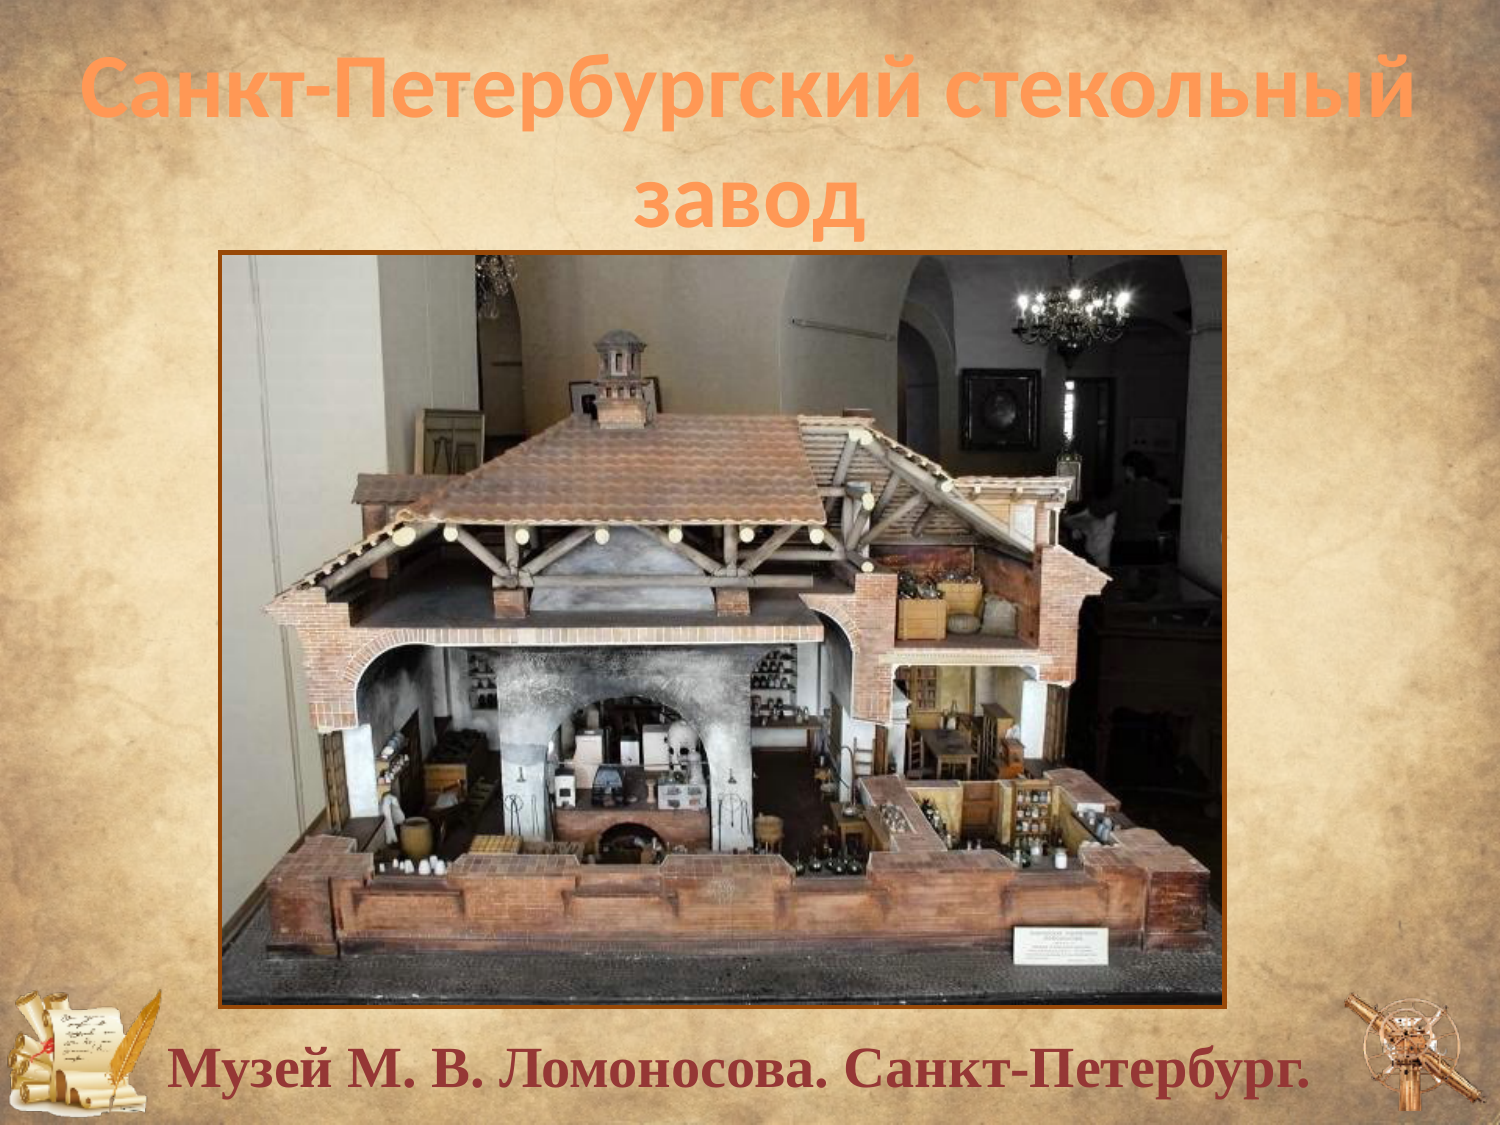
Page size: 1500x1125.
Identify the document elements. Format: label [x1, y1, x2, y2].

text_box [0, 18, 1497, 1122]
